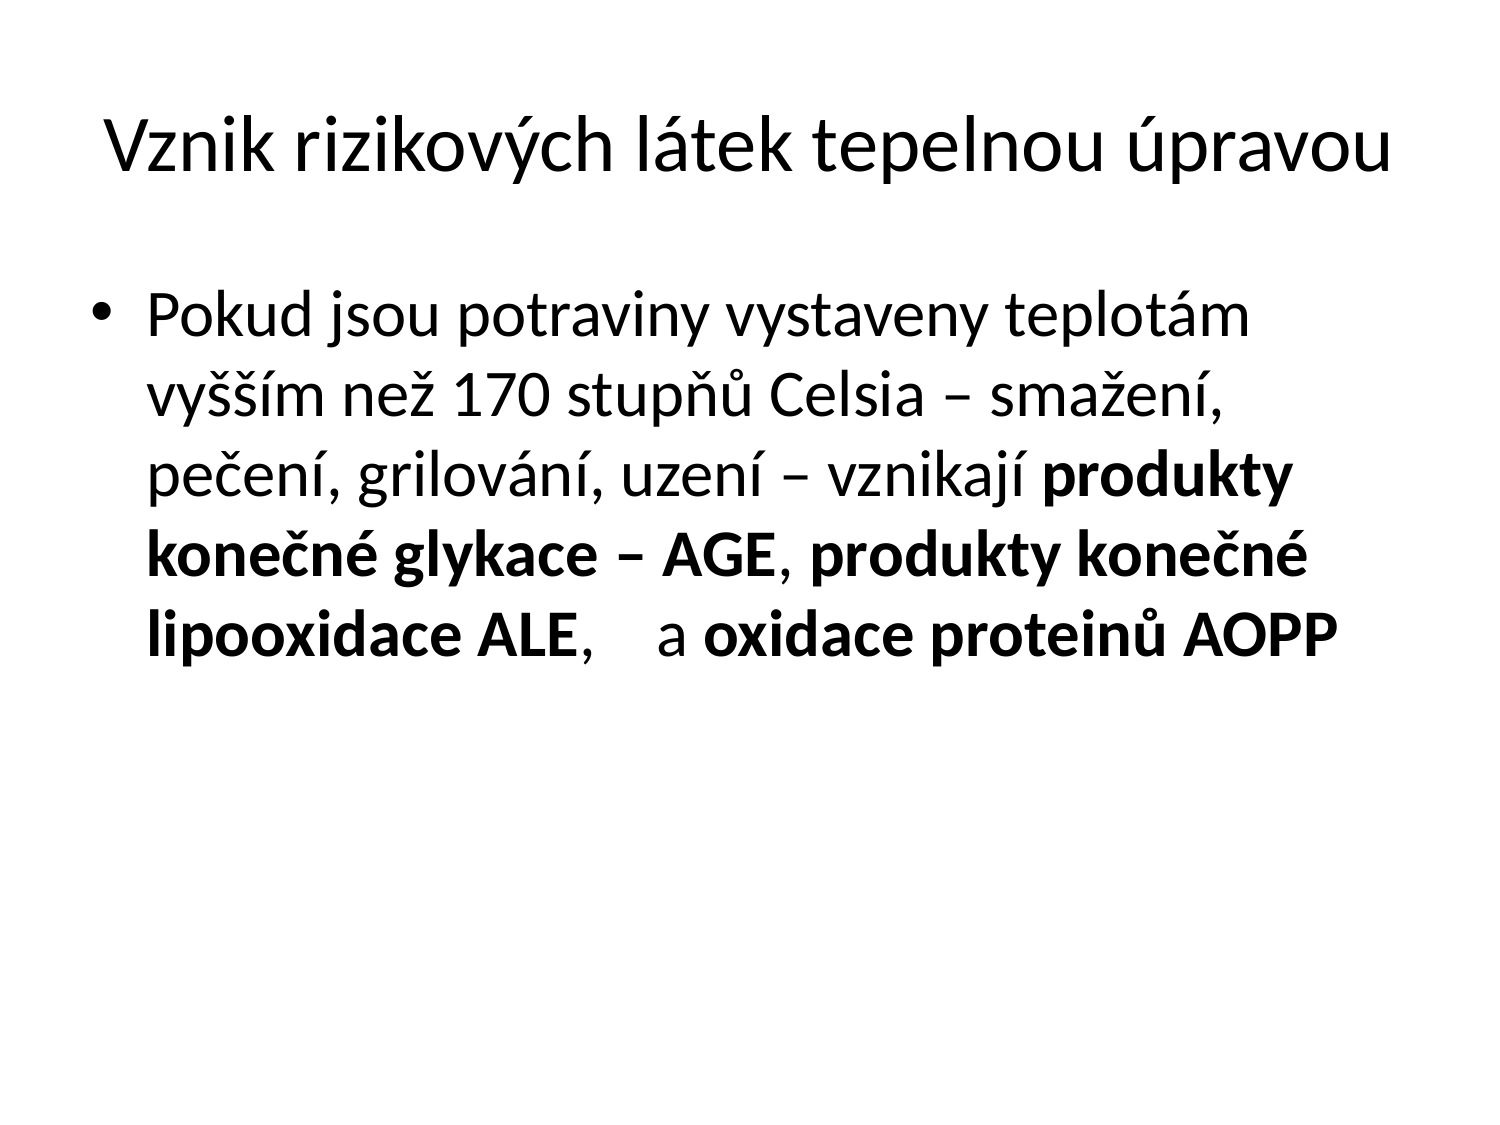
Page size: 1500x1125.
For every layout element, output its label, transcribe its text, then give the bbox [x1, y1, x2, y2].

list Pokud jsou potraviny vystaveny teplotám vyšším než 170 stupňů Celsia – smažení, pečení, grilování, uzení – vznikají produkty konečné glykace – AGE, produkty konečné lipooxidace ALE, a oxidace proteinů AOPP [75, 262, 1425, 1005]
title Vznik rizikových látek tepelnou úpravou [75, 45, 1425, 233]
